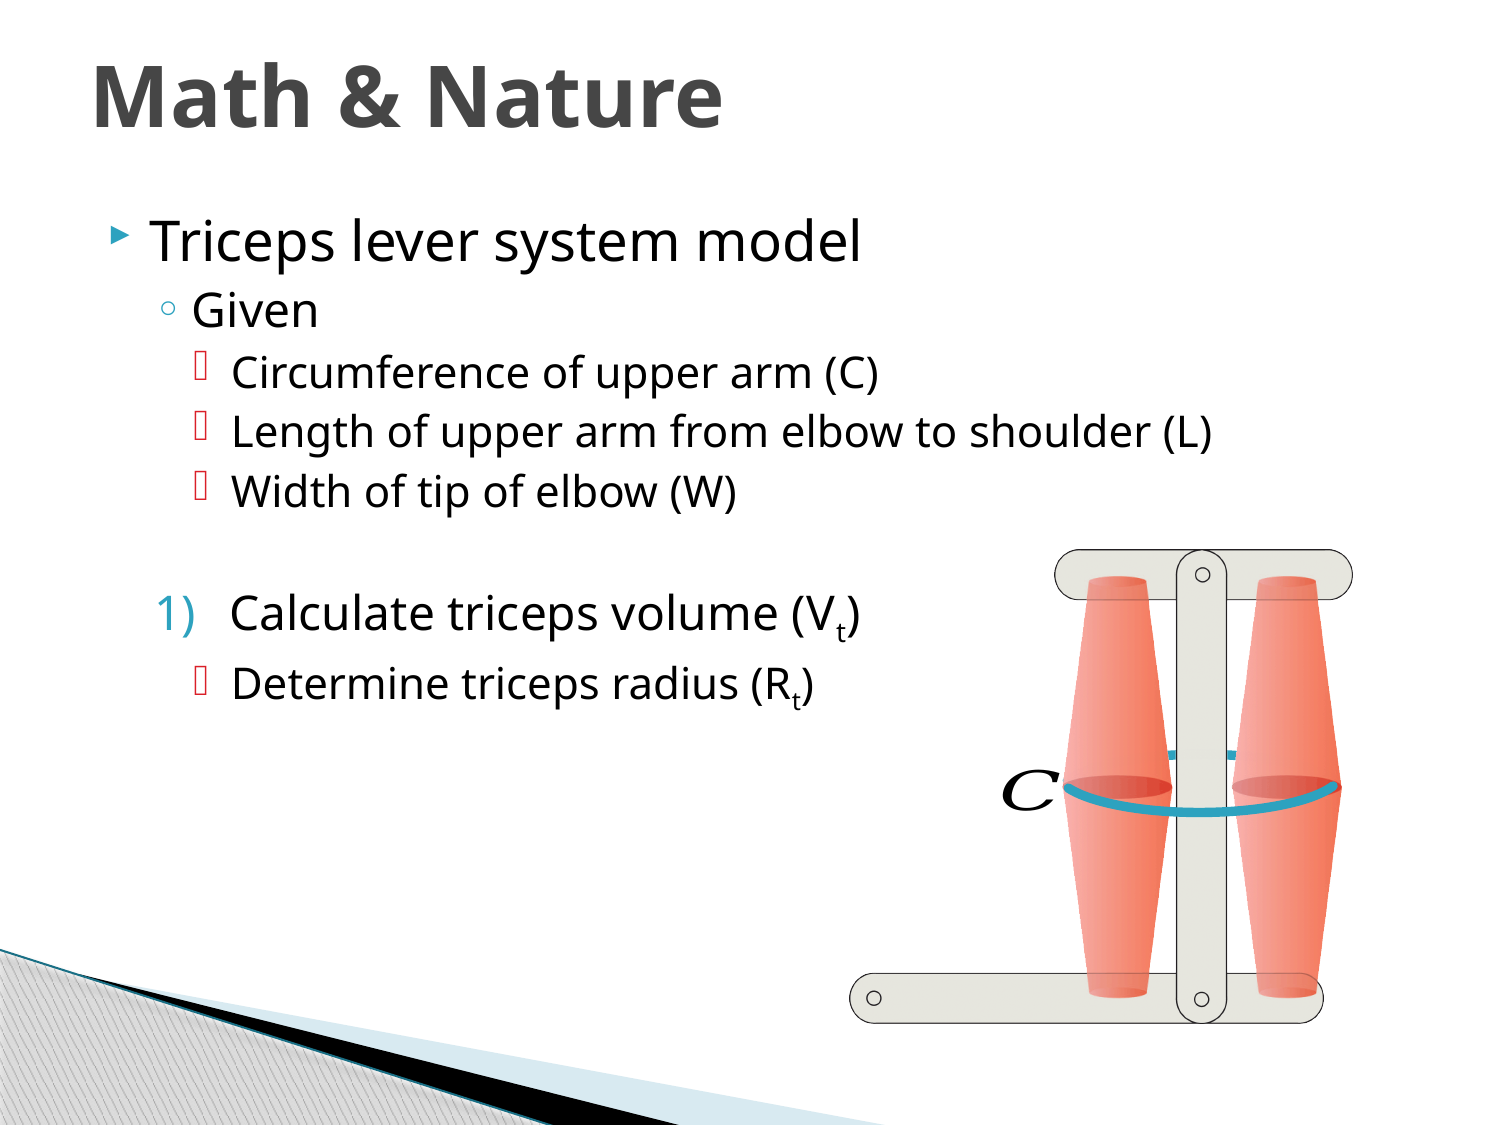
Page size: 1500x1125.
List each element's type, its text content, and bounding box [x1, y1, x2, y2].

picture [849, 549, 1353, 1024]
title Math & Nature [75, 0, 1425, 188]
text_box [999, 730, 1343, 824]
